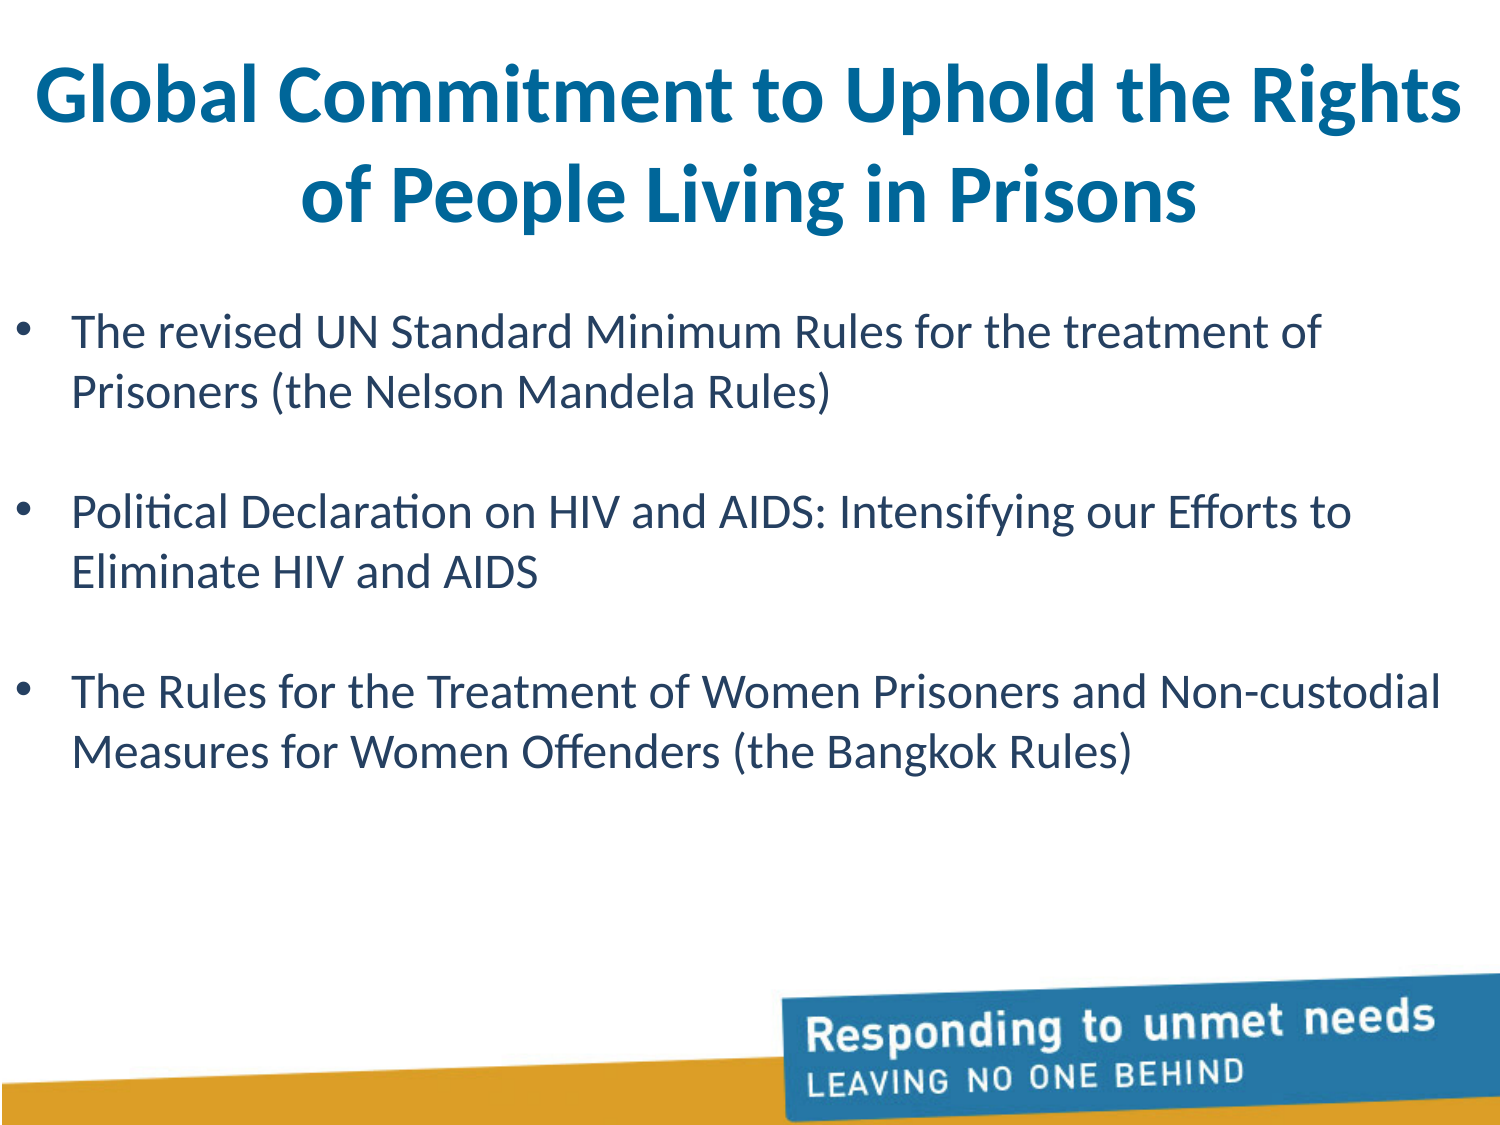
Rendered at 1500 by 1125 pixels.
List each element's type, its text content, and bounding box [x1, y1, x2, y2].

picture [2, 964, 1500, 1125]
text_box The revised UN Standard Minimum Rules for the treatment of Prisoners (the Nelson Mandela Rules) Political Declaration on HIV and AIDS: Intensifying our Efforts to Eliminate HIV and AIDS The Rules for the Treatment of Women Prisoners and Non-custodial Measures for Women Offenders (the Bangkok Rules) [0, 290, 1500, 786]
title Global Commitment to Uphold the Rights of People Living in Prisons [0, 19, 1500, 261]
